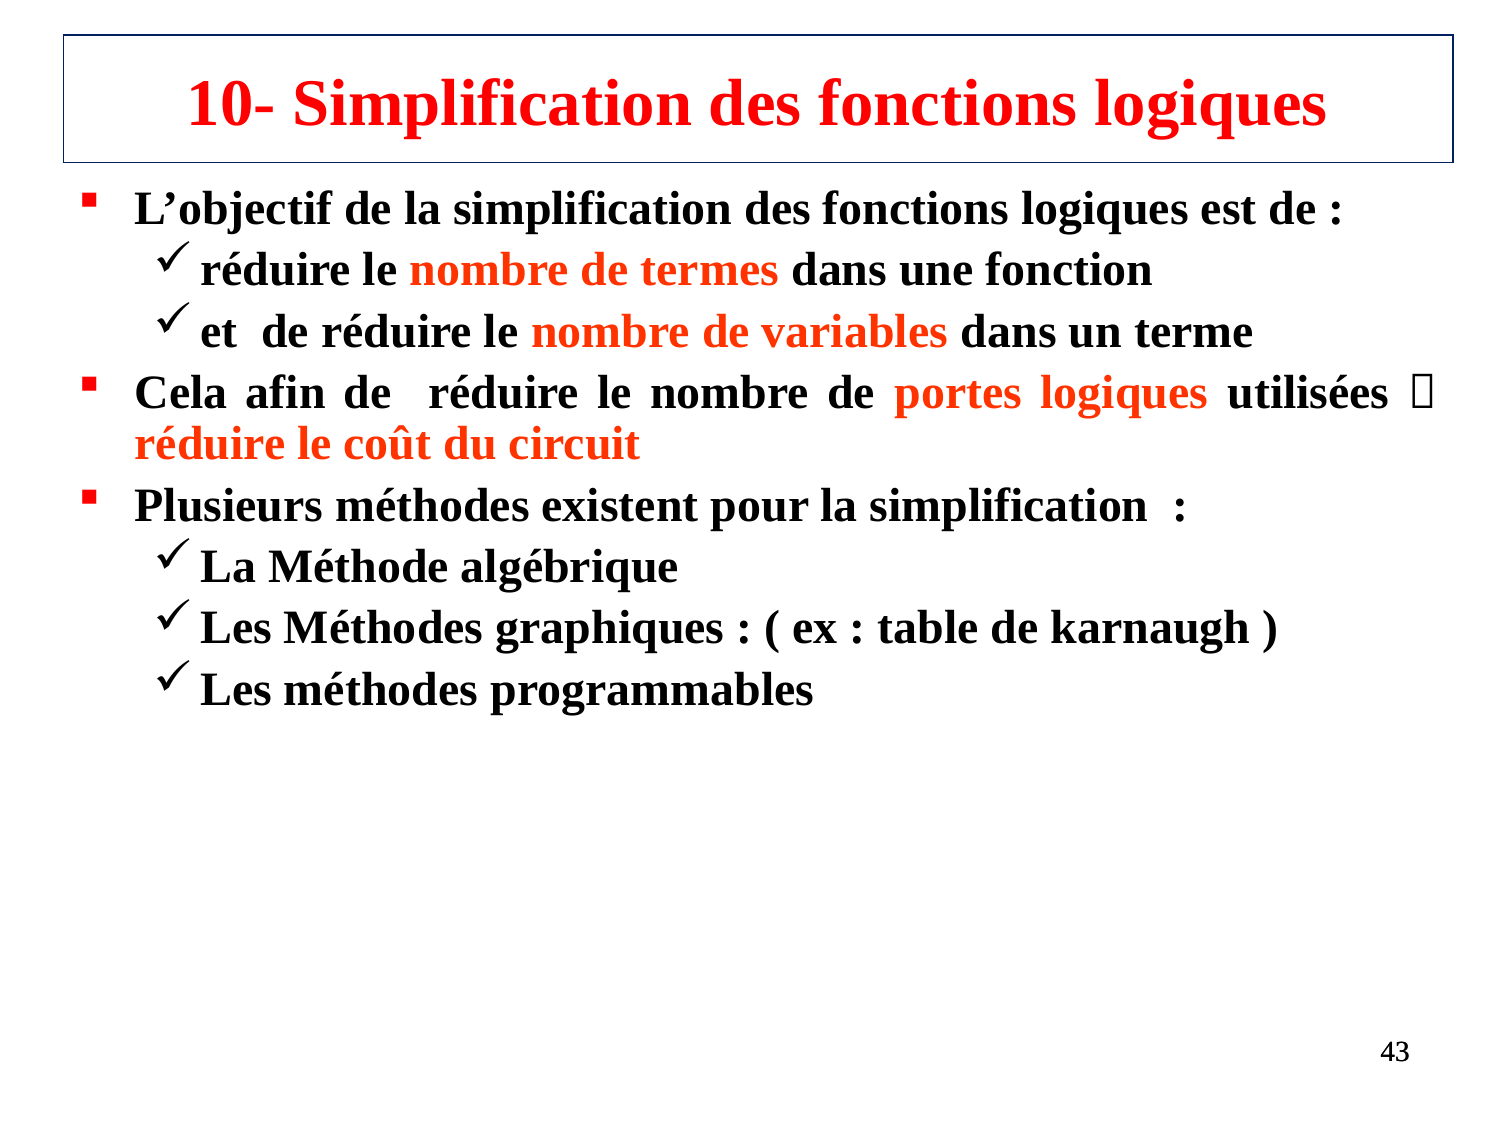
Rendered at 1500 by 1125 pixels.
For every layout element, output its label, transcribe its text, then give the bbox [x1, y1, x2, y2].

title 10- Simplification des fonctions logiques [63, 34, 1454, 163]
text_box 43 [1074, 1024, 1425, 1103]
list L’objectif de la simplification des fonctions logiques est de : réduire le nombre de termes dans une fonction et de réduire le nombre de variables dans un terme Cela afin de réduire le nombre de portes logiques utilisées  réduire le coût du circuit Plusieurs méthodes existent pour la simplification : La Méthode algébrique Les Méthodes graphiques : ( ex : table de karnaugh ) Les méthodes programmables [63, 175, 1453, 786]
